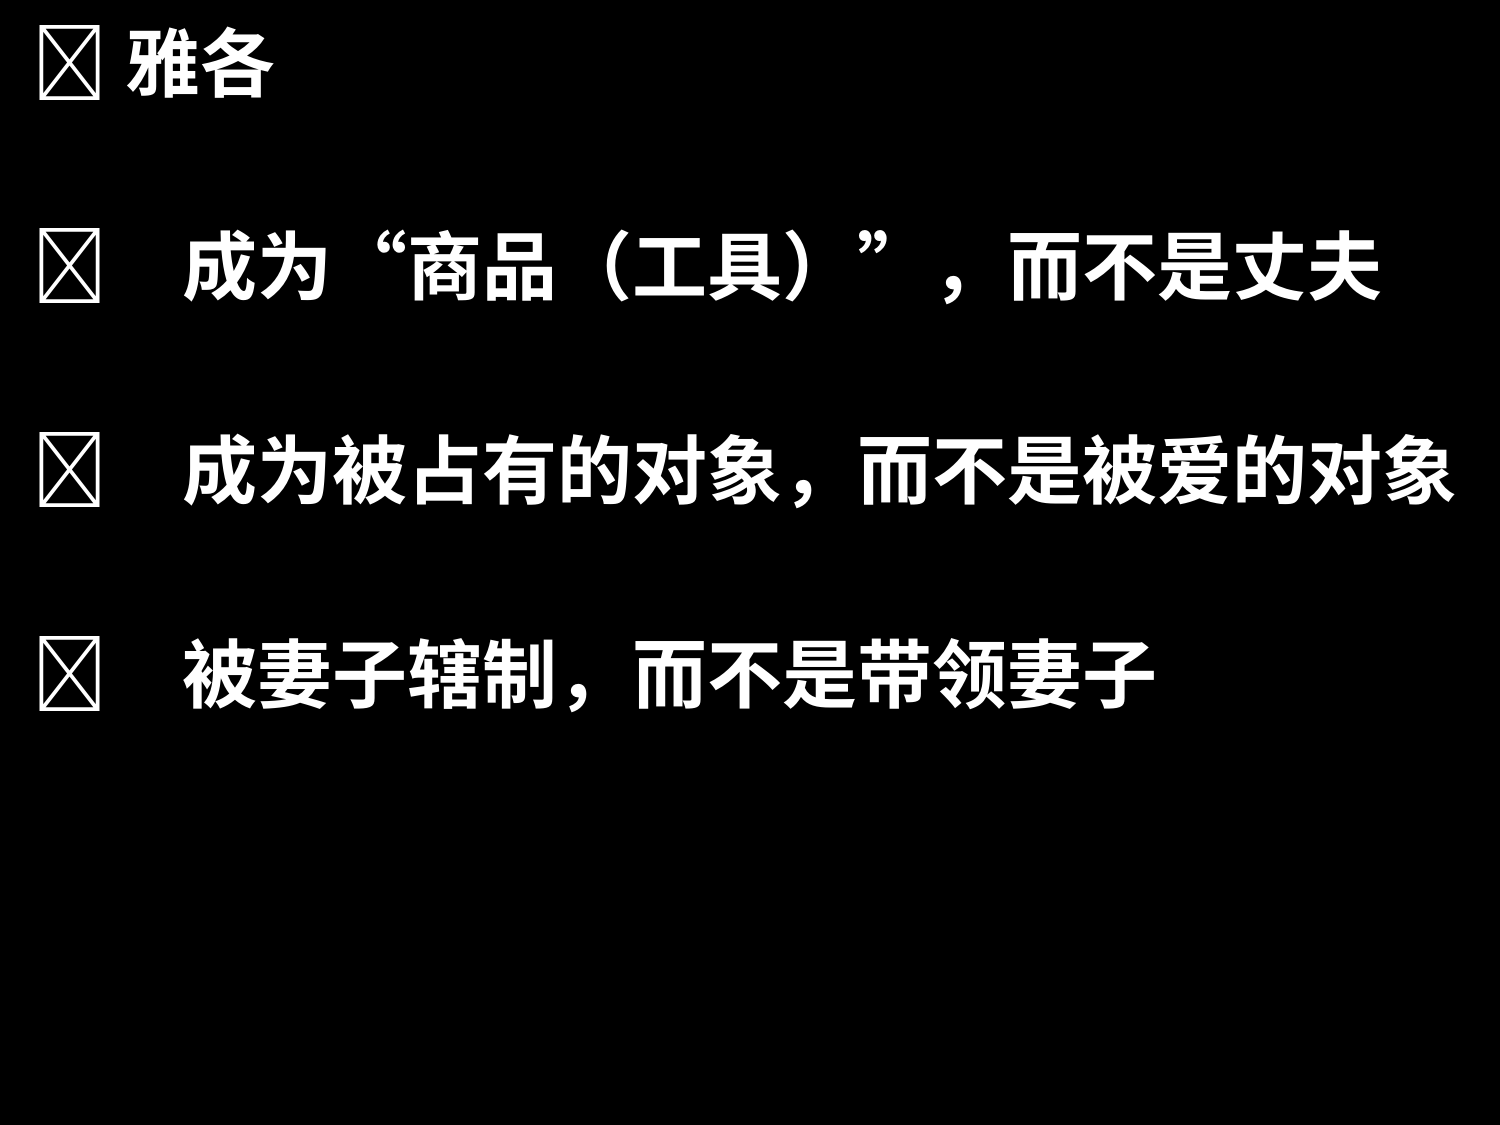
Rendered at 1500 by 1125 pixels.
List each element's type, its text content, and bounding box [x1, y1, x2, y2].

list 雅各  成为“商品（工具）”，而不是丈夫  成为被占有的对象，而不是被爱的对象  被妻子辖制，而不是带领妻子 [17, 19, 1483, 1106]
